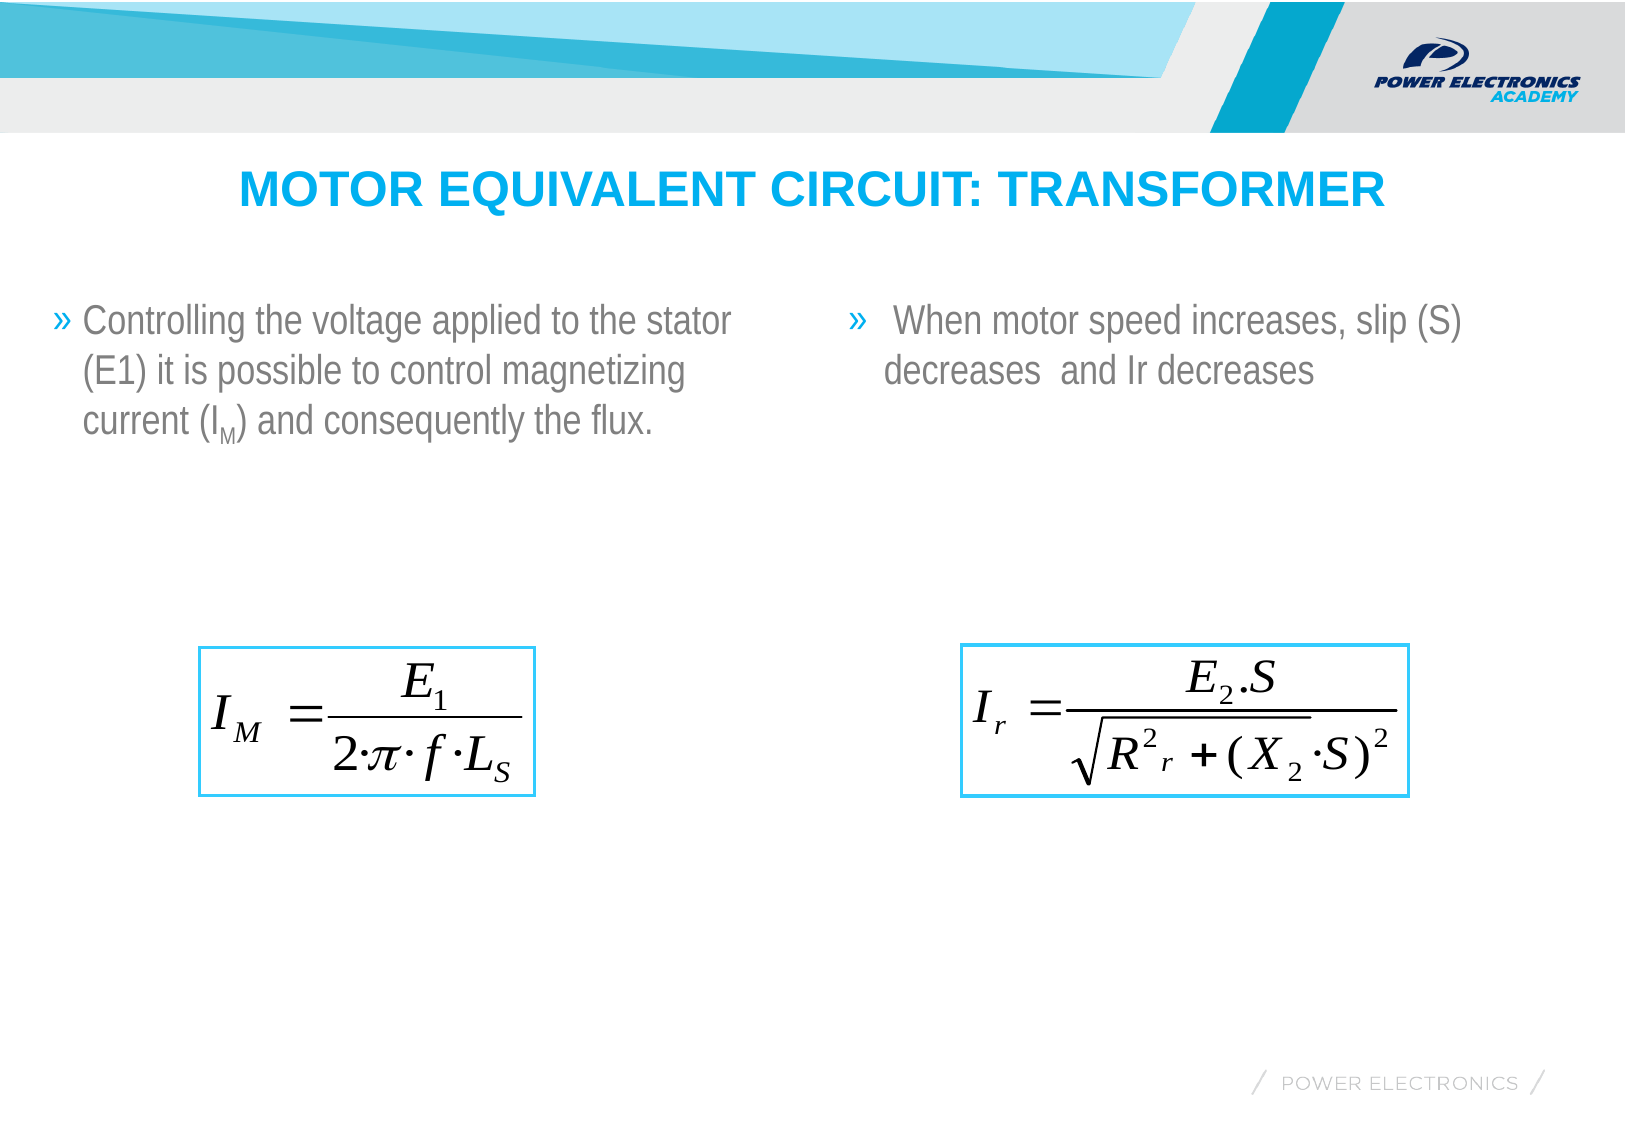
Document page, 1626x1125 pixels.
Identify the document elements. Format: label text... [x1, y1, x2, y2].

text_box MOTOR EQUIVALENT CIRCUIT: TRANSFORMER [0, 148, 1625, 224]
text_box Controlling the voltage applied to the stator (E1) it is possible to control magnetizing current (IM) and consequently the flux. [38, 285, 772, 671]
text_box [963, 646, 1408, 795]
picture [1251, 1069, 1545, 1095]
picture [1285, 2, 1625, 133]
picture [0, 2, 1269, 133]
text_box When motor speed increases, slip (S) decreases and Ir decreases [833, 285, 1567, 671]
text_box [200, 648, 533, 795]
